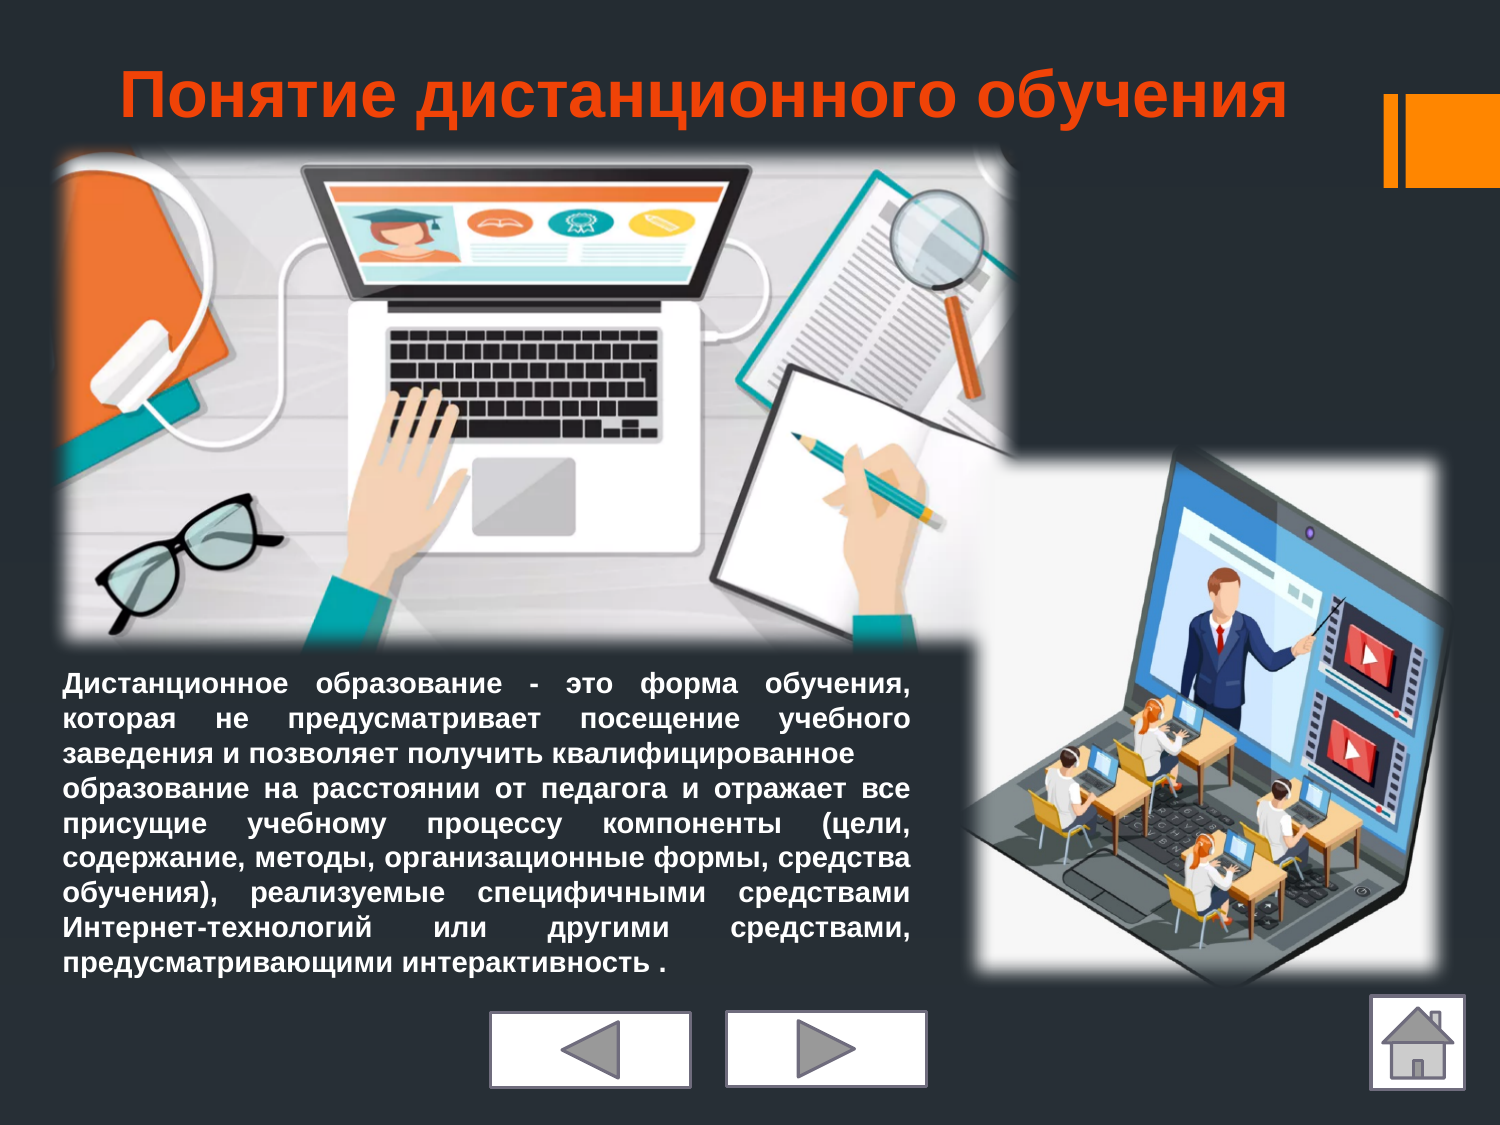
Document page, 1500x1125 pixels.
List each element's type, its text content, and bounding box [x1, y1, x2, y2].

text_box Дистанционное образование - это форма обучения, которая не предусматривает посещение учебного заведения и позволяет получить квалифицированное образование на расстоянии от педагога и отражает все присущие учебному процессу компоненты (цели, содержание, методы, организационные формы, средства обучения), реализуемые специфичными средствами Интернет-технологий или другими средствами, предусматривающими интерактивность . [47, 669, 927, 986]
text_box Понятие дистанционного обучения [93, 43, 1306, 138]
text_box [725, 1010, 928, 1088]
picture [47, 138, 1456, 991]
text_box [489, 1011, 692, 1089]
text_box [1369, 994, 1466, 1091]
